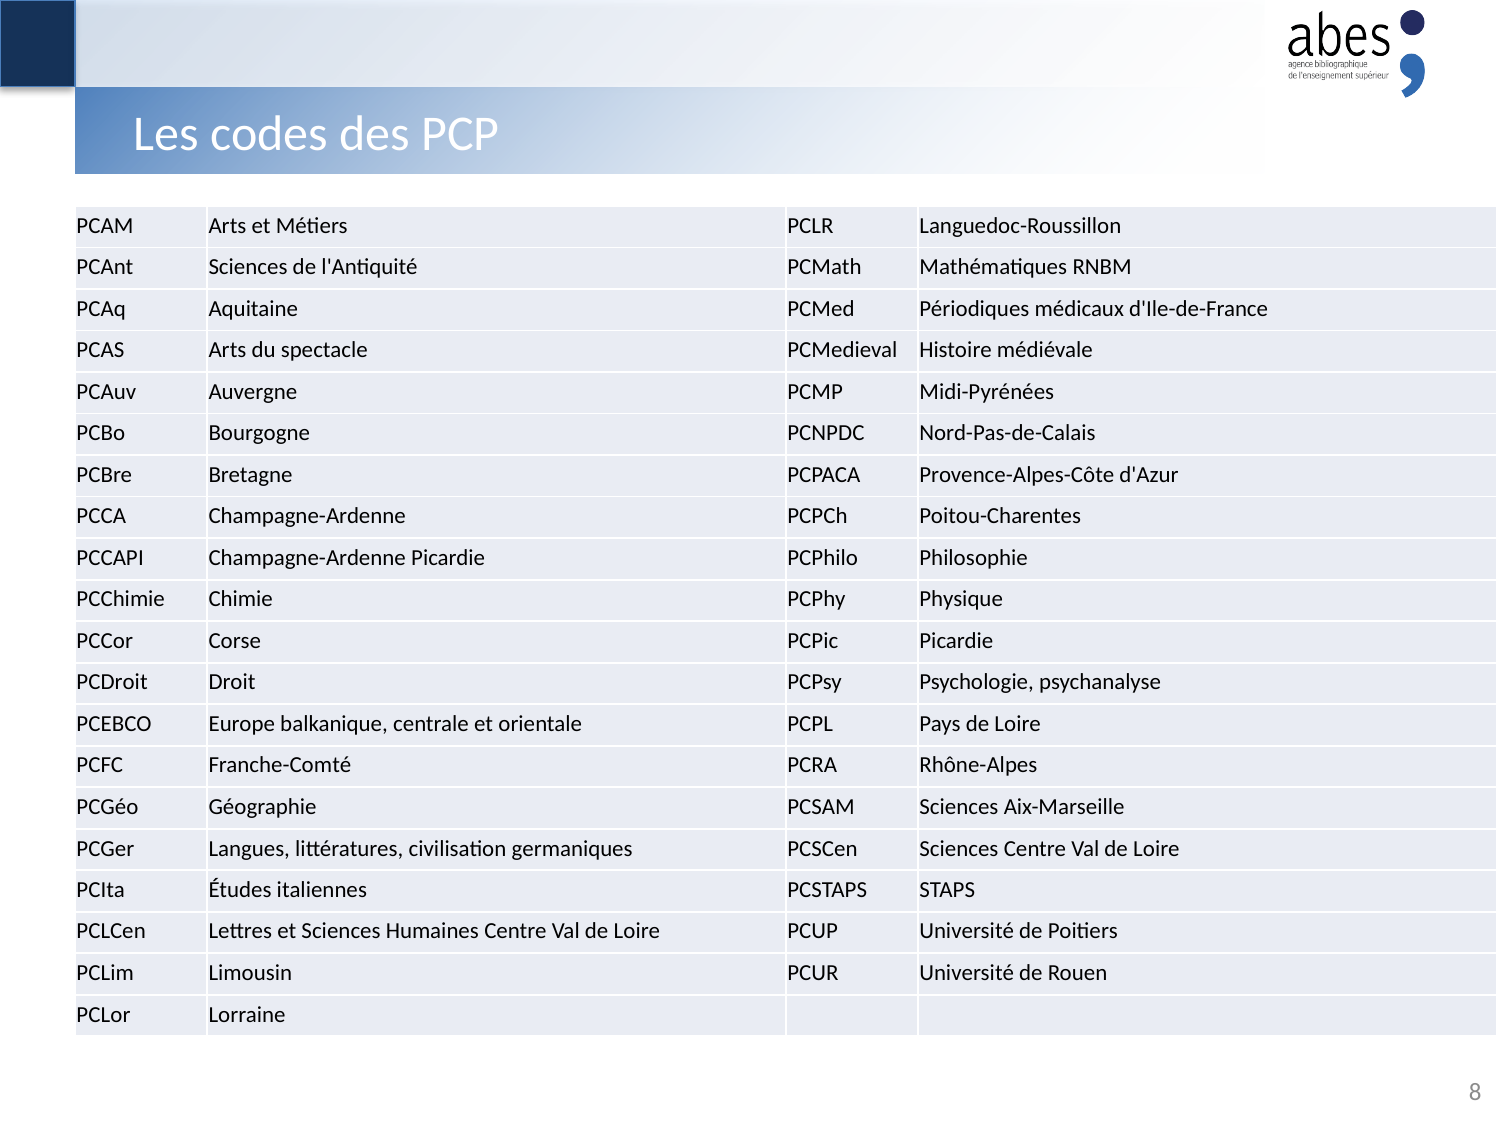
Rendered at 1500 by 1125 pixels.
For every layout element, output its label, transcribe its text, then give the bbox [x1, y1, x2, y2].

table_cell Champagne-Ardenne Picardie [208, 539, 785, 579]
table_cell PCLCen [76, 913, 206, 952]
table_cell Sciences Aix-Marseille [919, 788, 1496, 828]
table_cell PCAS [76, 331, 206, 371]
table_cell PCAq [76, 290, 206, 330]
table_cell Philosophie [919, 539, 1496, 579]
table_cell Champagne-Ardenne [208, 497, 785, 537]
table_cell PCChimie [76, 581, 206, 620]
table_cell PCCor [76, 622, 206, 662]
table_cell PCAuv [76, 373, 206, 413]
table_cell PCMedieval [787, 331, 917, 371]
table_cell PCPhilo [787, 539, 917, 579]
picture [1288, 10, 1425, 98]
table_cell PCSTAPS [787, 871, 917, 911]
table_cell Provence-Alpes-Côte d'Azur [919, 456, 1496, 496]
table_cell PCGer [76, 830, 206, 869]
table_cell PCPhy [787, 581, 917, 620]
table_cell PCLim [76, 954, 206, 994]
table_cell Lorraine [208, 996, 785, 1035]
table_cell PCGéo [76, 788, 206, 828]
title Les codes des PCP [75, 87, 1265, 174]
table_cell Langues, littératures, civilisation germaniques [208, 830, 785, 869]
table_cell Chimie [208, 581, 785, 620]
table_cell PCMath [787, 248, 917, 288]
table_cell PCIta [76, 871, 206, 911]
table_cell PCBo [76, 414, 206, 454]
table_header Arts et Métiers [208, 207, 785, 247]
table_cell PCSCen [787, 830, 917, 869]
table_cell Midi-Pyrénées [919, 373, 1496, 413]
table_cell PCRA [787, 747, 917, 786]
table_cell PCPsy [787, 664, 917, 703]
table_cell Études italiennes [208, 871, 785, 911]
table_cell Sciences de l'Antiquité [208, 248, 785, 288]
table_cell Limousin [208, 954, 785, 994]
table_cell Lettres et Sciences Humaines Centre Val de Loire [208, 913, 785, 952]
table_cell Picardie [919, 622, 1496, 662]
table_cell [787, 996, 917, 1035]
table_cell Périodiques médicaux d'Ile-de-France [919, 290, 1496, 330]
table_cell Psychologie, psychanalyse [919, 664, 1496, 703]
table_cell PCFC [76, 747, 206, 786]
table_cell Université de Poitiers [919, 913, 1496, 952]
table_cell Pays de Loire [919, 705, 1496, 745]
table_cell Mathématiques RNBM [919, 248, 1496, 288]
table_cell PCLor [76, 996, 206, 1035]
table_cell Droit [208, 664, 785, 703]
table_cell Franche-Comté [208, 747, 785, 786]
table_cell Auvergne [208, 373, 785, 413]
table_cell PCDroit [76, 664, 206, 703]
table_cell PCCA [76, 497, 206, 537]
table_cell Corse [208, 622, 785, 662]
table_cell PCPic [787, 622, 917, 662]
table_header PCAM [76, 207, 206, 247]
table_cell Arts du spectacle [208, 331, 785, 371]
table_cell PCBre [76, 456, 206, 496]
table_cell Poitou-Charentes [919, 497, 1496, 537]
table_cell Bourgogne [208, 414, 785, 454]
table_cell PCUP [787, 913, 917, 952]
table_cell STAPS [919, 871, 1496, 911]
table_cell PCMed [787, 290, 917, 330]
table_cell PCPACA [787, 456, 917, 496]
table_cell Géographie [208, 788, 785, 828]
table_header Languedoc-Roussillon [919, 207, 1496, 247]
table_cell PCCAPI [76, 539, 206, 579]
table_cell Bretagne [208, 456, 785, 496]
slide_number 8 [1424, 1060, 1497, 1121]
table_cell Physique [919, 581, 1496, 620]
table_cell PCMP [787, 373, 917, 413]
table_cell Rhône-Alpes [919, 747, 1496, 786]
table_cell Aquitaine [208, 290, 785, 330]
table_header PCLR [787, 207, 917, 247]
table_cell PCPCh [787, 497, 917, 537]
table_cell Europe balkanique, centrale et orientale [208, 705, 785, 745]
table_cell PCEBCO [76, 705, 206, 745]
table_cell PCNPDC [787, 414, 917, 454]
table_cell PCSAM [787, 788, 917, 828]
table_cell Université de Rouen [919, 954, 1496, 994]
table_cell PCPL [787, 705, 917, 745]
table_cell PCAnt [76, 248, 206, 288]
table_cell [919, 996, 1496, 1035]
table_cell Histoire médiévale [919, 331, 1496, 371]
table_cell Nord-Pas-de-Calais [919, 414, 1496, 454]
table_cell PCUR [787, 954, 917, 994]
table_cell Sciences Centre Val de Loire [919, 830, 1496, 869]
